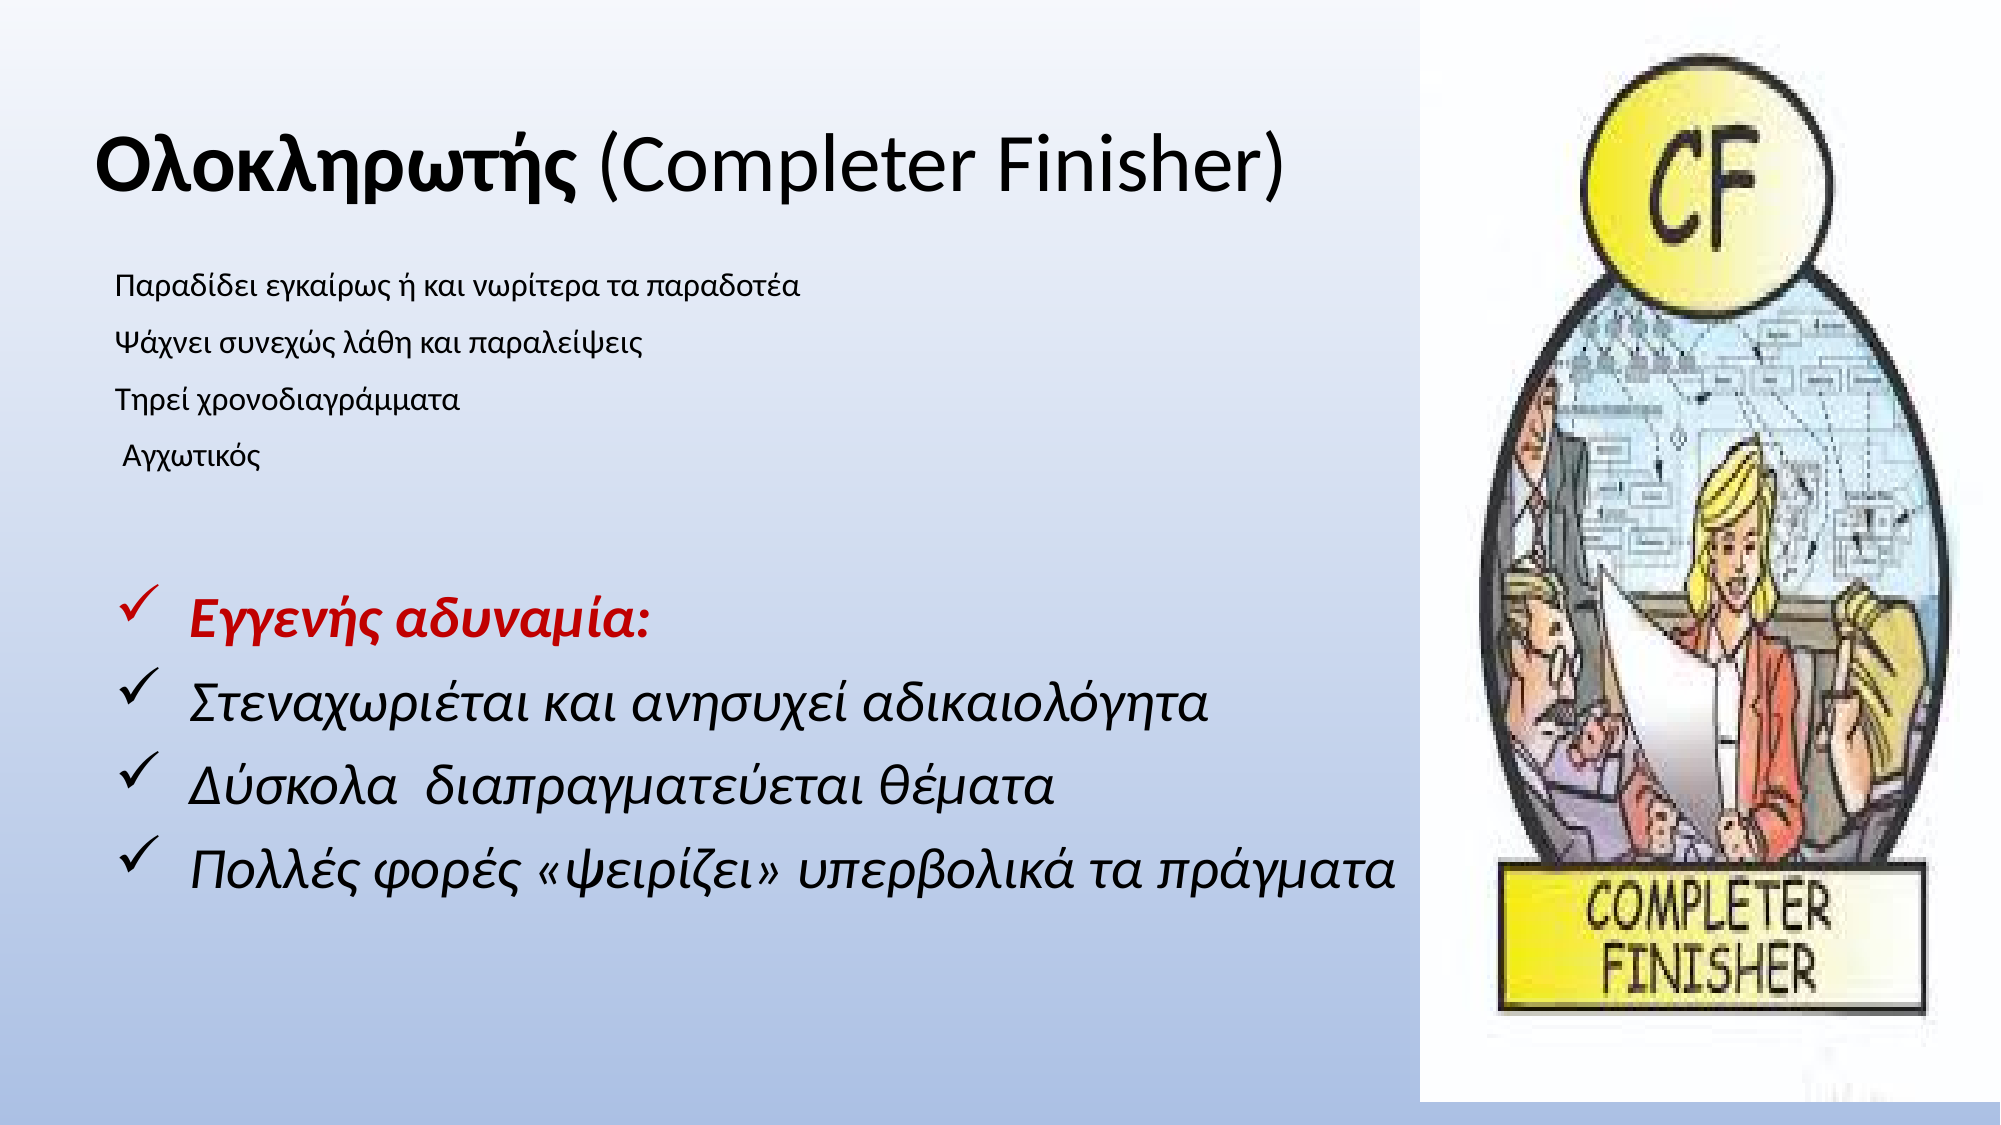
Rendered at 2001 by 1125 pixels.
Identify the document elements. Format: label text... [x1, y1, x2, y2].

title Ολοκληρωτής (Completer Finisher) [80, 0, 1420, 218]
picture [1420, 0, 2000, 1102]
list Παραδίδει εγκαίρως ή και νωρίτερα τα παραδοτέα Ψάχνει συνεχώς λάθη και παραλείψεις Τηρεί χρονοδιαγράμματα Αγχωτικός Εγγενής αδυναμία: Στεναχωριέται και ανησυχεί αδικαιολόγητα Δύσκολα διαπραγματεύεται θέματα Πολλές φορές «ψειρίζει» υπερβολικά τα πράγματα [99, 200, 1420, 1006]
